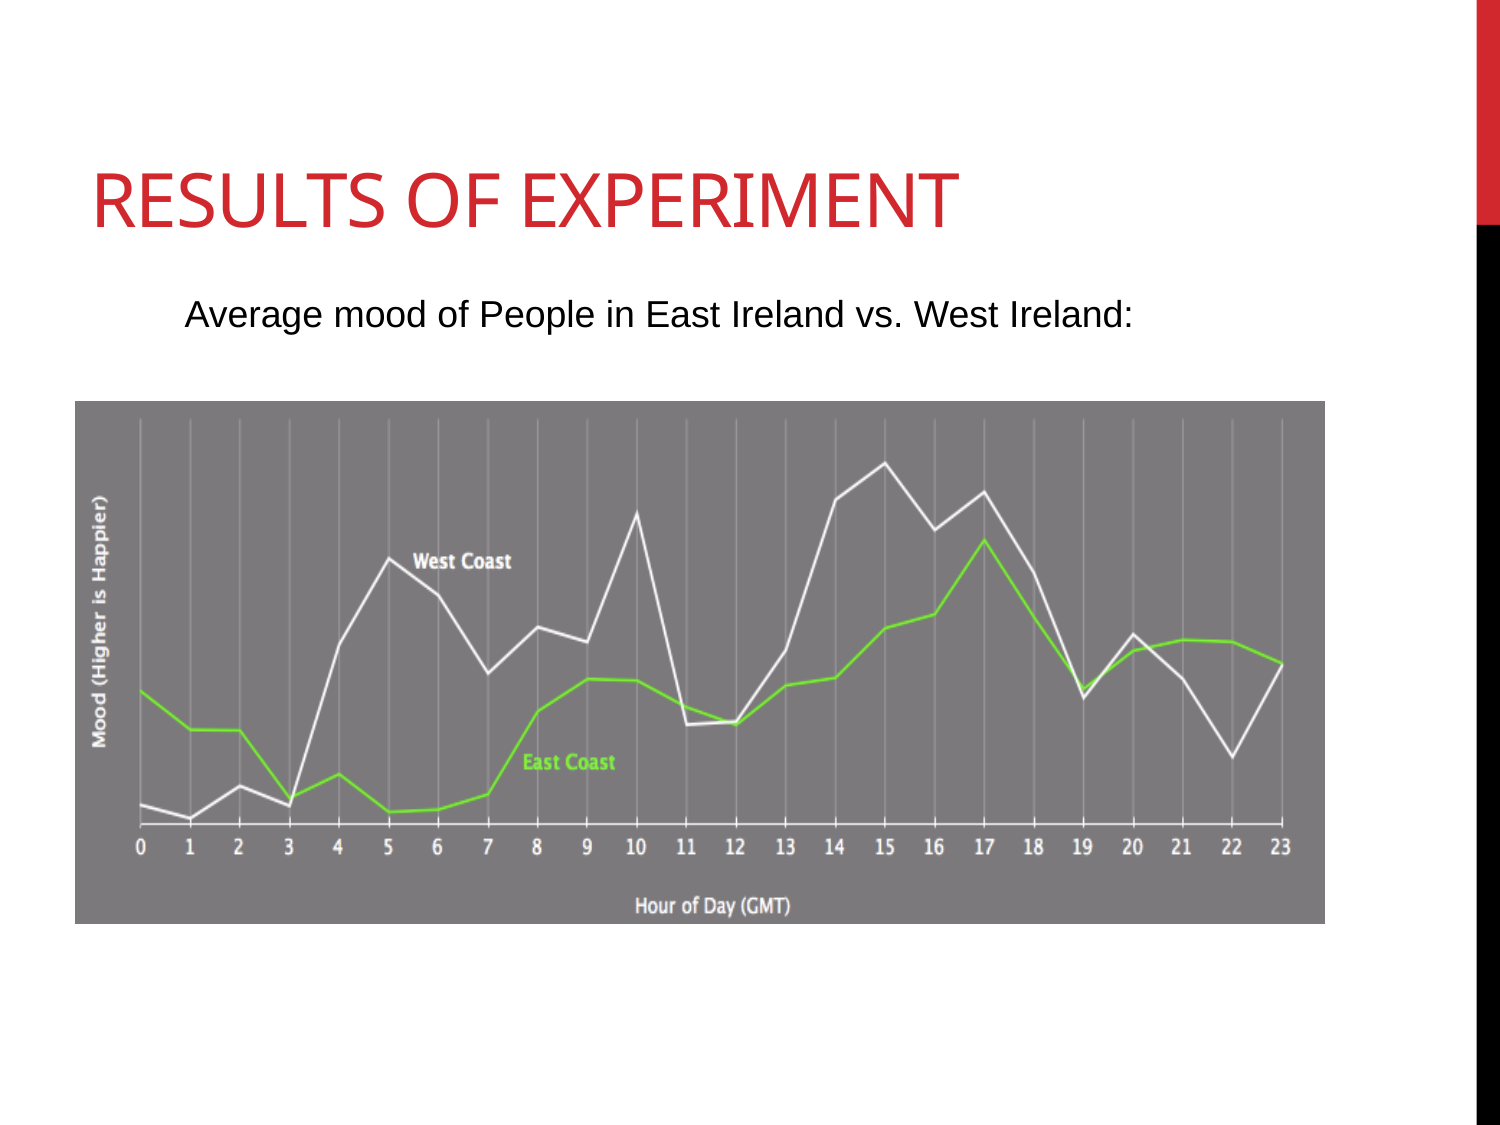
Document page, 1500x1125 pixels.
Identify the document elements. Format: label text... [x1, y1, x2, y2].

title Results of Experiment [75, 25, 1325, 250]
text_box Average mood of People in East Ireland vs. West Ireland: [169, 282, 1150, 343]
picture [74, 401, 1326, 925]
